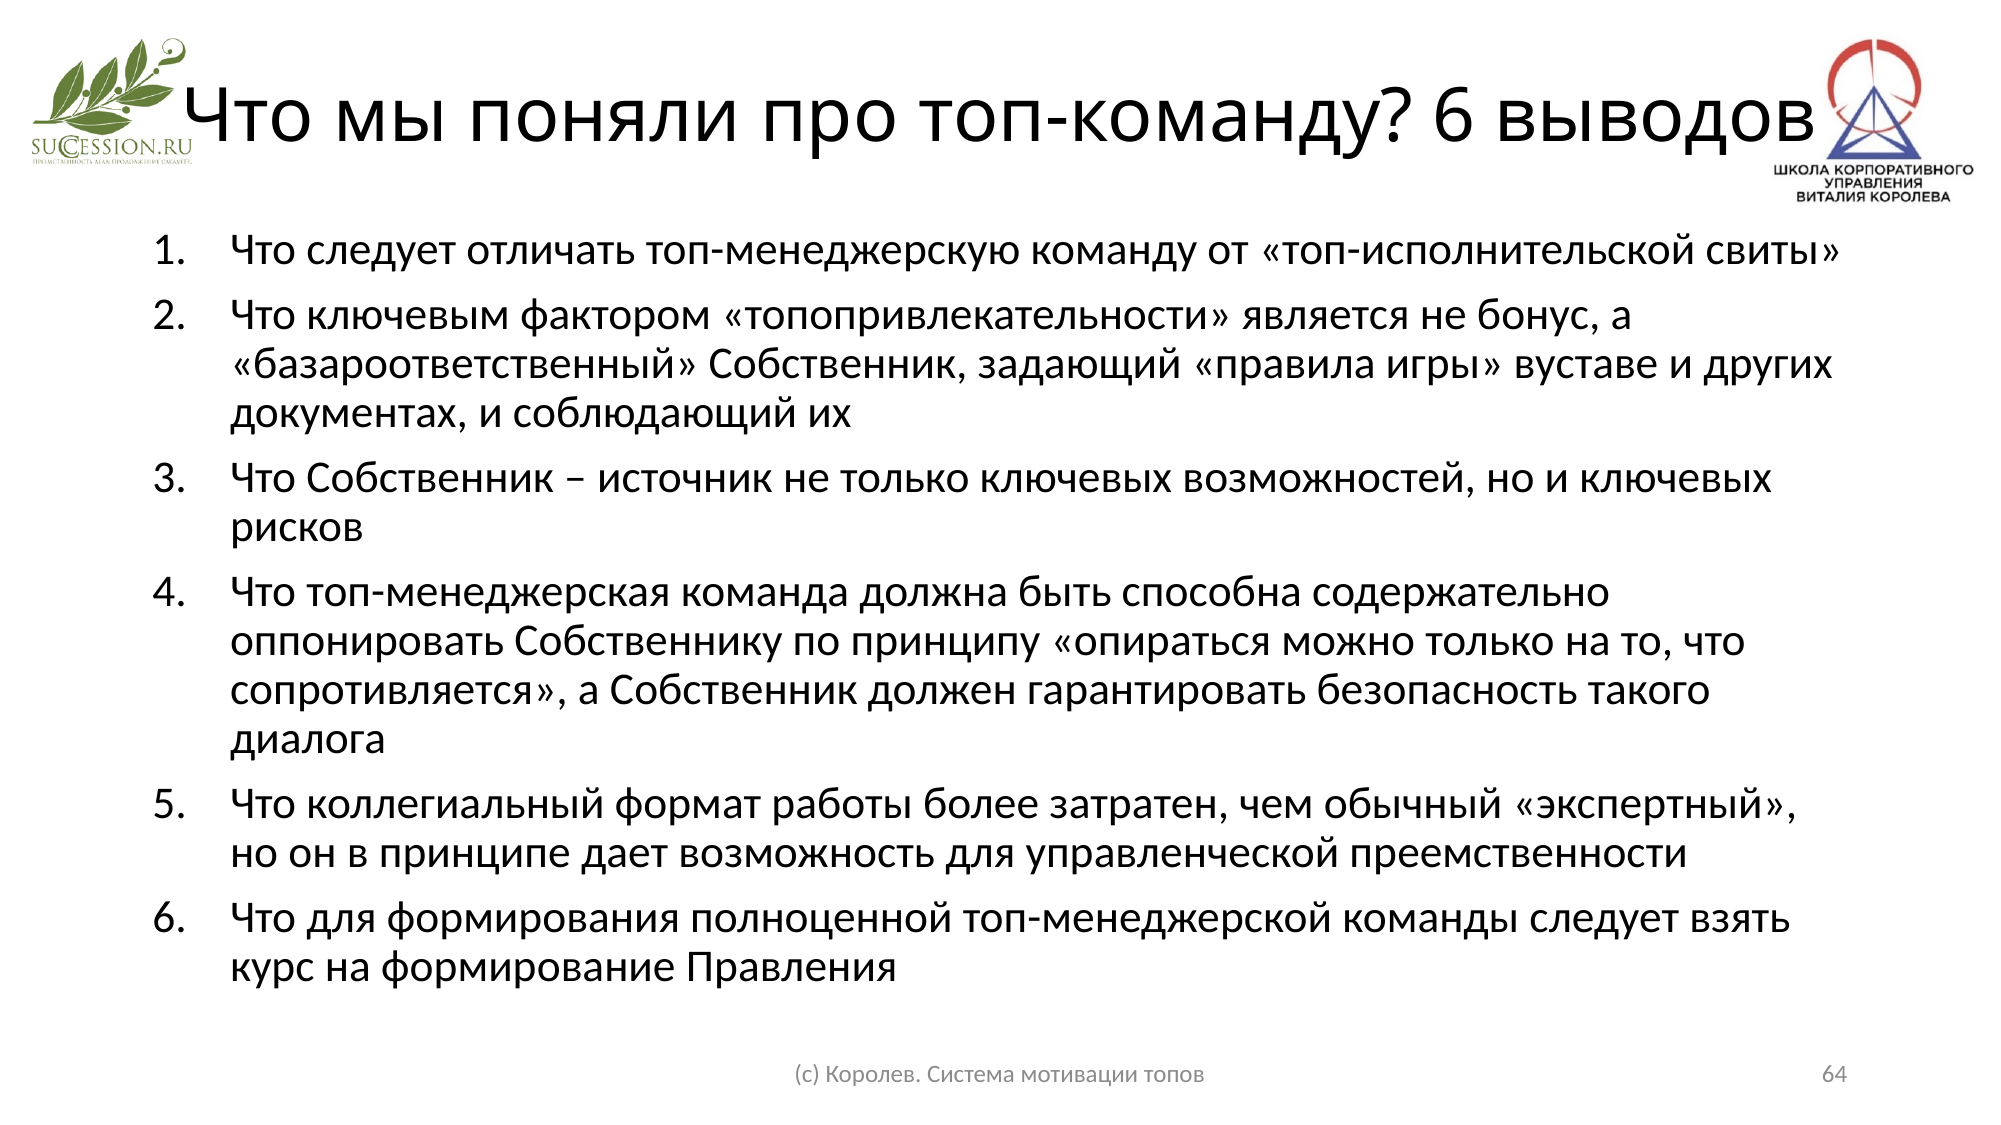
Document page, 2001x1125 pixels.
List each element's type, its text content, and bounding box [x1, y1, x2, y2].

list Что следует отличать топ-менеджерскую команду от «топ-исполнительской свиты» Что ключевым фактором «топопривлекательности» является не бонус, а «базароответственный» Собственник, задающий «правила игры» вуставе и других документах, и соблюдающий их Что Собственник – источник не только ключевых возможностей, но и ключевых рисков Что топ-менеджерская команда должна быть способна содержательно оппонировать Собственнику по принципу «опираться можно только на то, что сопротивляется», а Собственник должен гарантировать безопасность такого диалога Что коллегиальный формат работы более затратен, чем обычный «экспертный», но он в принципе дает возможность для управленческой преемственности Что для формирования полноценной топ-менеджерской команды следует взять курс на формирование Правления [137, 217, 1863, 1035]
footer (с) Королев. Система мотивации топов [662, 1042, 1338, 1103]
picture [22, 10, 198, 186]
picture [1758, 25, 1989, 215]
slide_number 64 [1412, 1042, 1863, 1103]
title Что мы поняли про топ-команду? 6 выводов [137, 43, 1863, 190]
